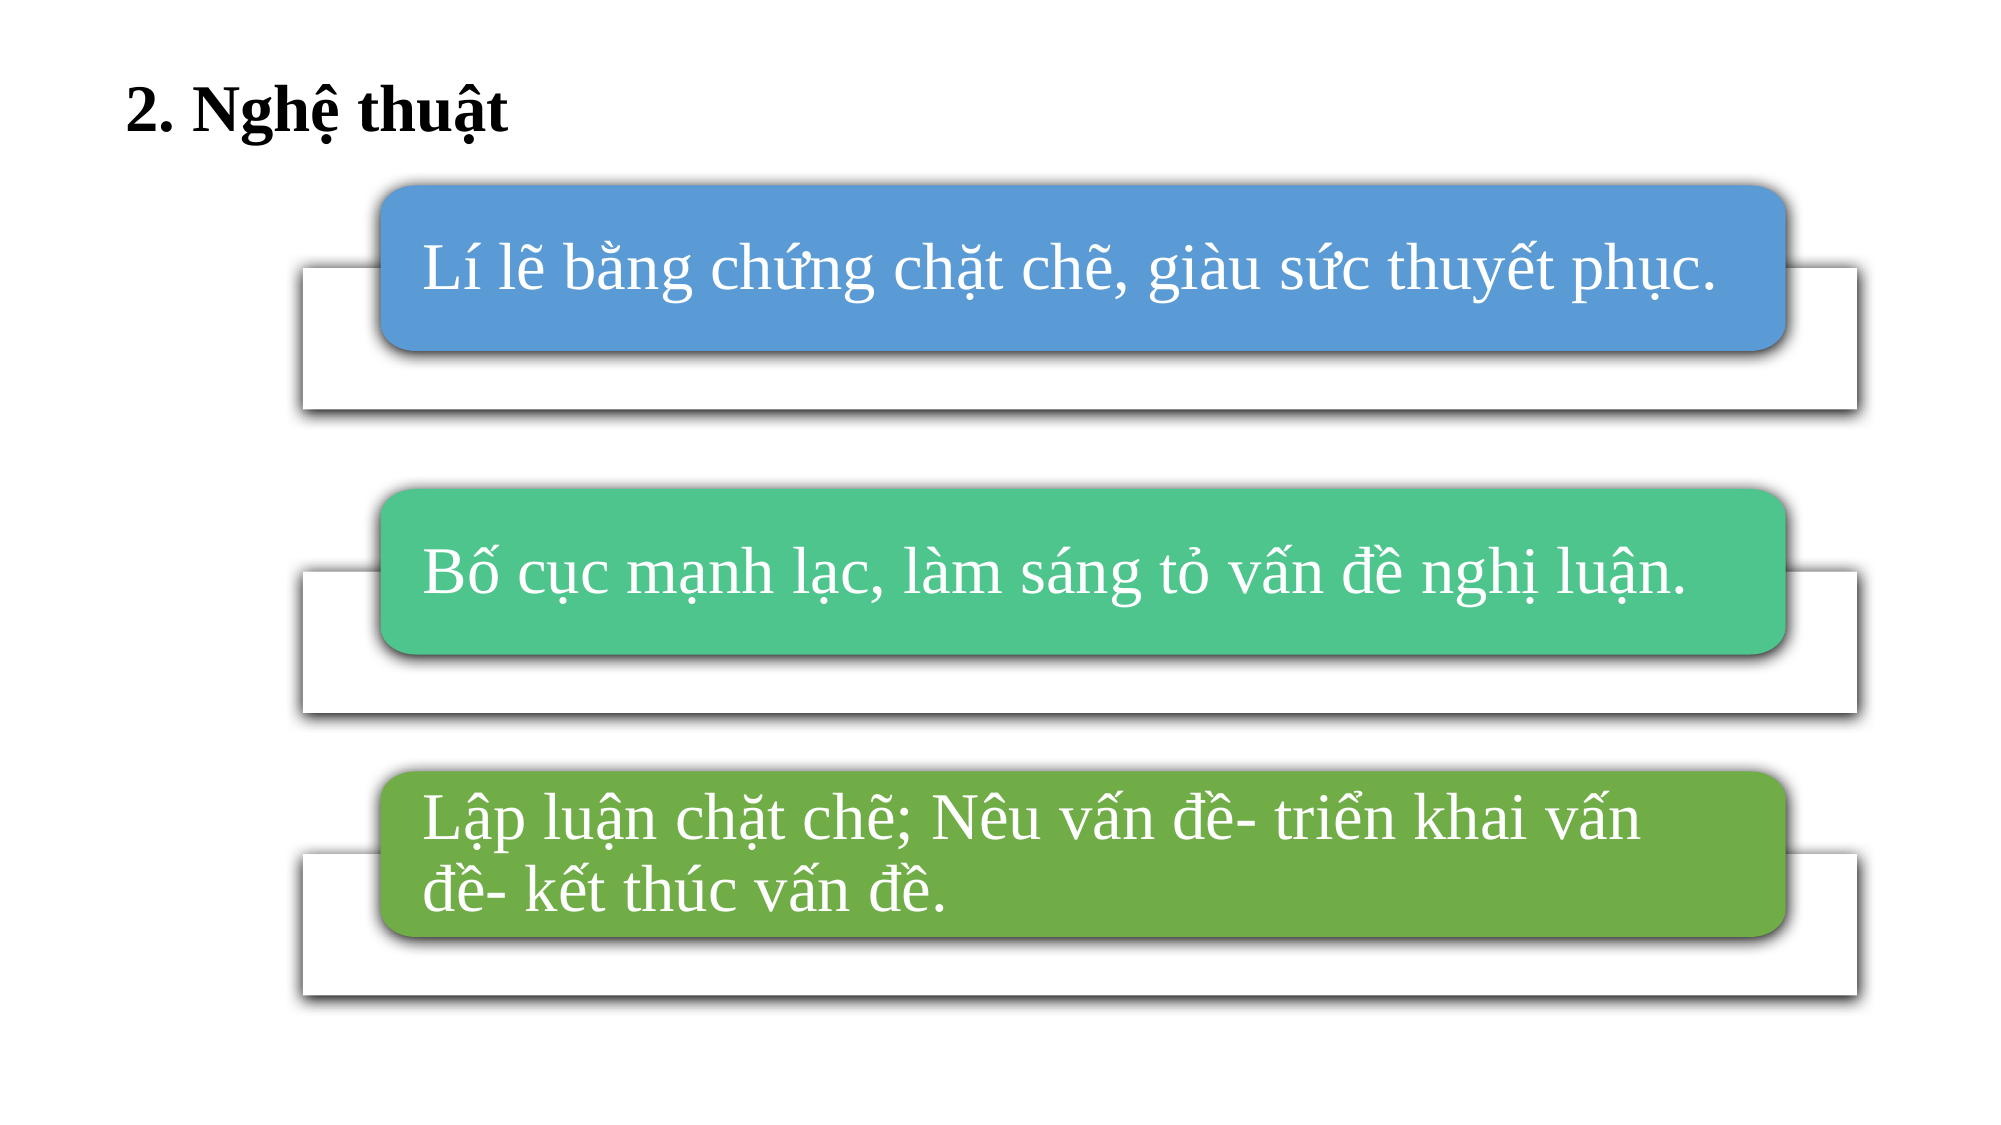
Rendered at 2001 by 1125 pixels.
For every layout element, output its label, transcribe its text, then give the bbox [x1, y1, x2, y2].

text_box Lập luận chặt chẽ; Nêu vấn đề- triển khai vấn đề- kết thúc vấn đề. [379, 770, 1787, 939]
text_box [302, 853, 1858, 996]
text_box Bố cục mạnh lạc, làm sáng tỏ vấn đề nghị luận. [379, 487, 1787, 656]
text_box Lí lẽ bằng chứng chặt chẽ, giàu sức thuyết phục. [379, 184, 1787, 352]
text_box [302, 267, 1858, 410]
text_box 2. Nghệ thuật [110, 51, 1890, 152]
text_box [302, 571, 1858, 714]
